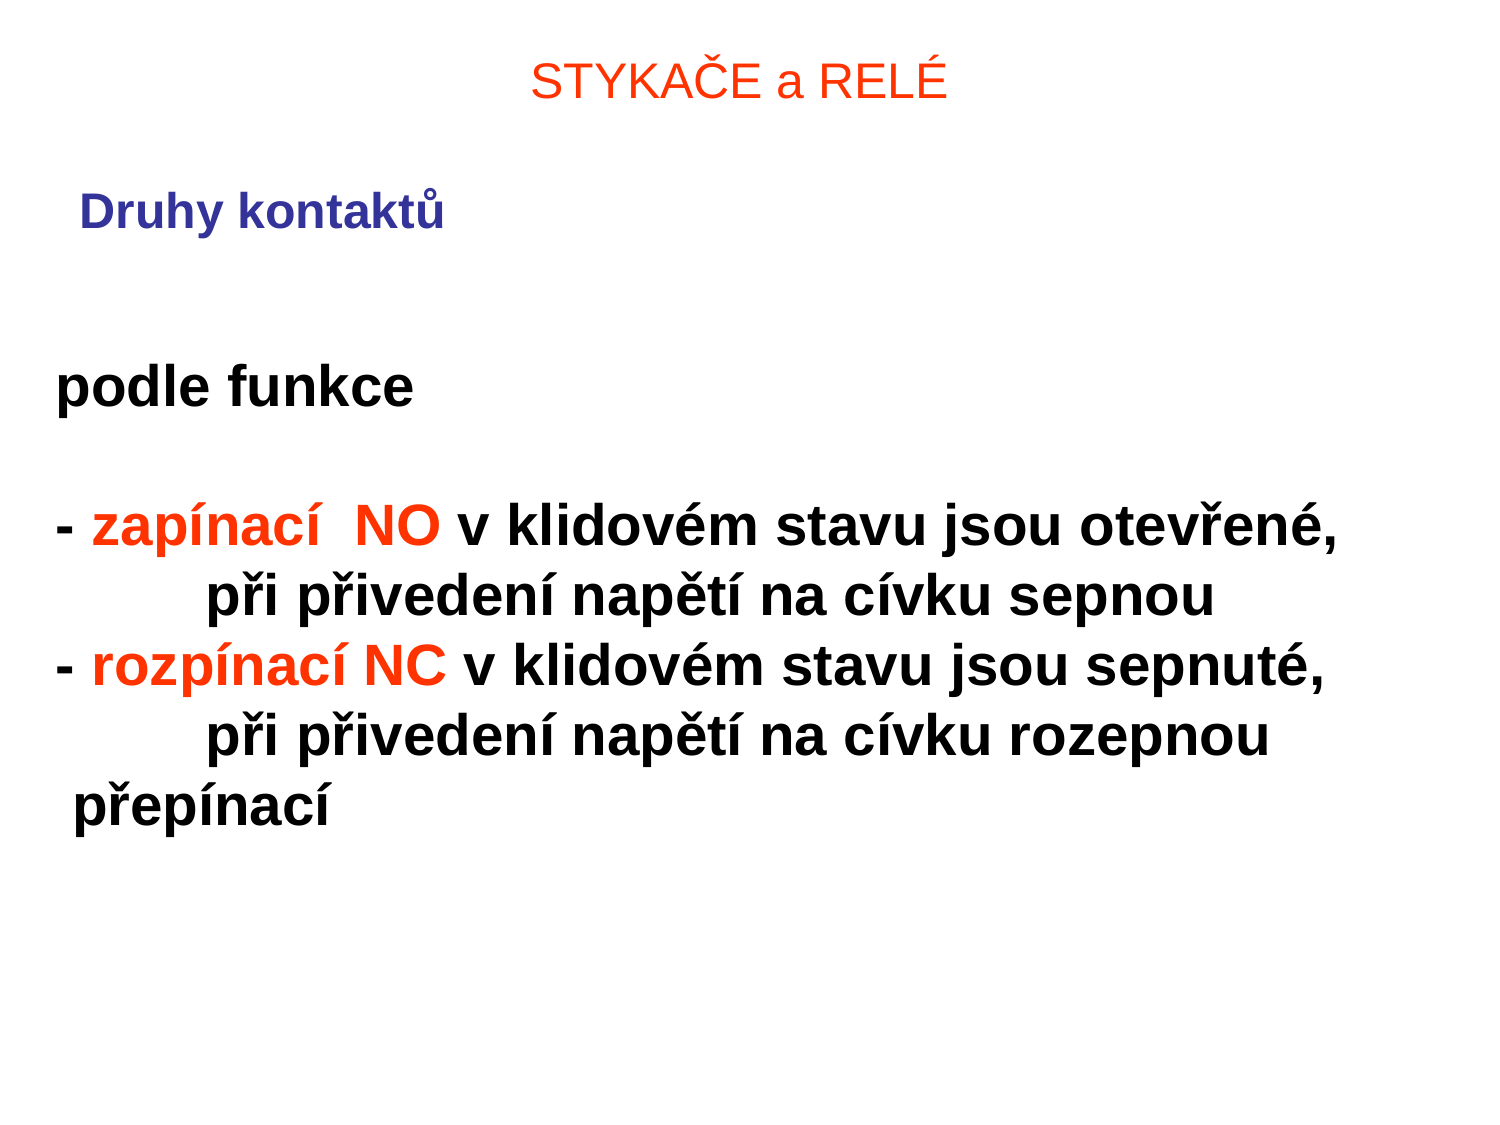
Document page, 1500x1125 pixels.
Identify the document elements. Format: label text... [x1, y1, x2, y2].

text_box podle funkce - zapínací NO v klidovém stavu jsou otevřené, při přivedení napětí na cívku sepnou - rozpínací NC v klidovém stavu jsou sepnuté, při přivedení napětí na cívku rozepnou přepínací [41, 290, 1400, 965]
title STYKAČE a RELÉ [64, 31, 1415, 126]
text_box Druhy kontaktů [64, 160, 1415, 256]
